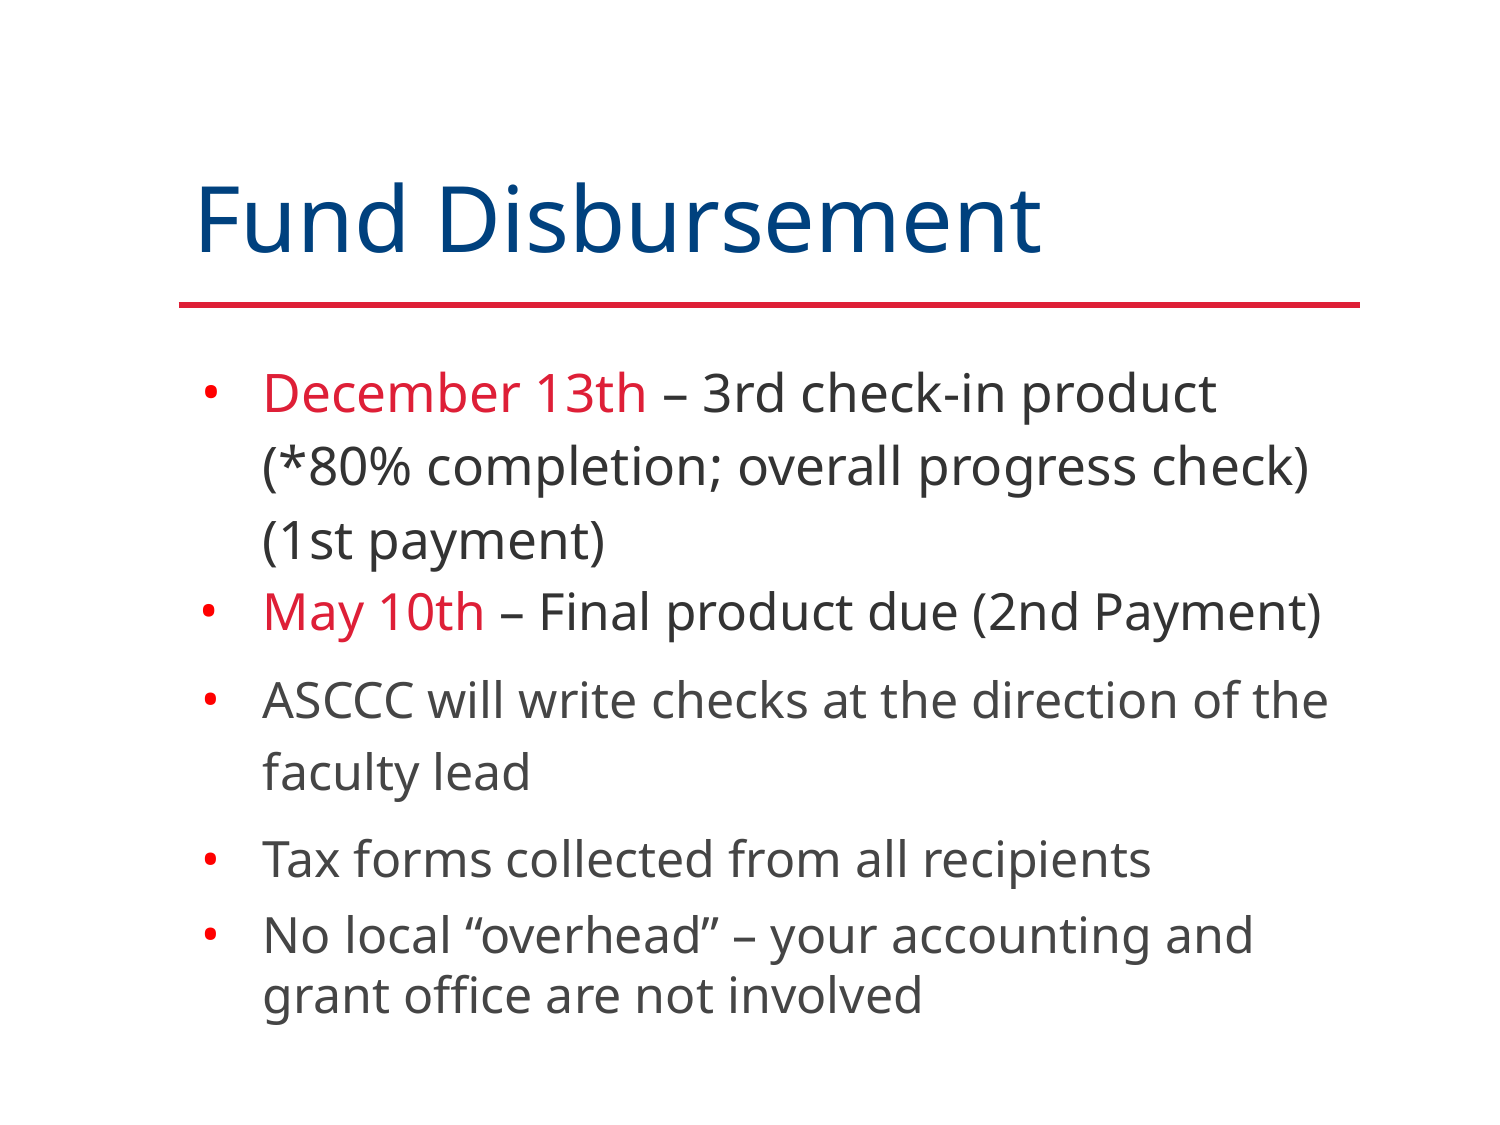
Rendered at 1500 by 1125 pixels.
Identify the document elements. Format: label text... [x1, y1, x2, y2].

list December 13th – 3rd check-in product (*80% completion; overall progress check) (1st payment) May 10th – Final product due (2nd Payment) ASCCC will write checks at the direction of the faculty lead Tax forms collected from all recipients No local “overhead” – your accounting and grant office are not involved [172, 341, 1395, 1070]
title Fund Disbursement [178, 131, 1361, 280]
